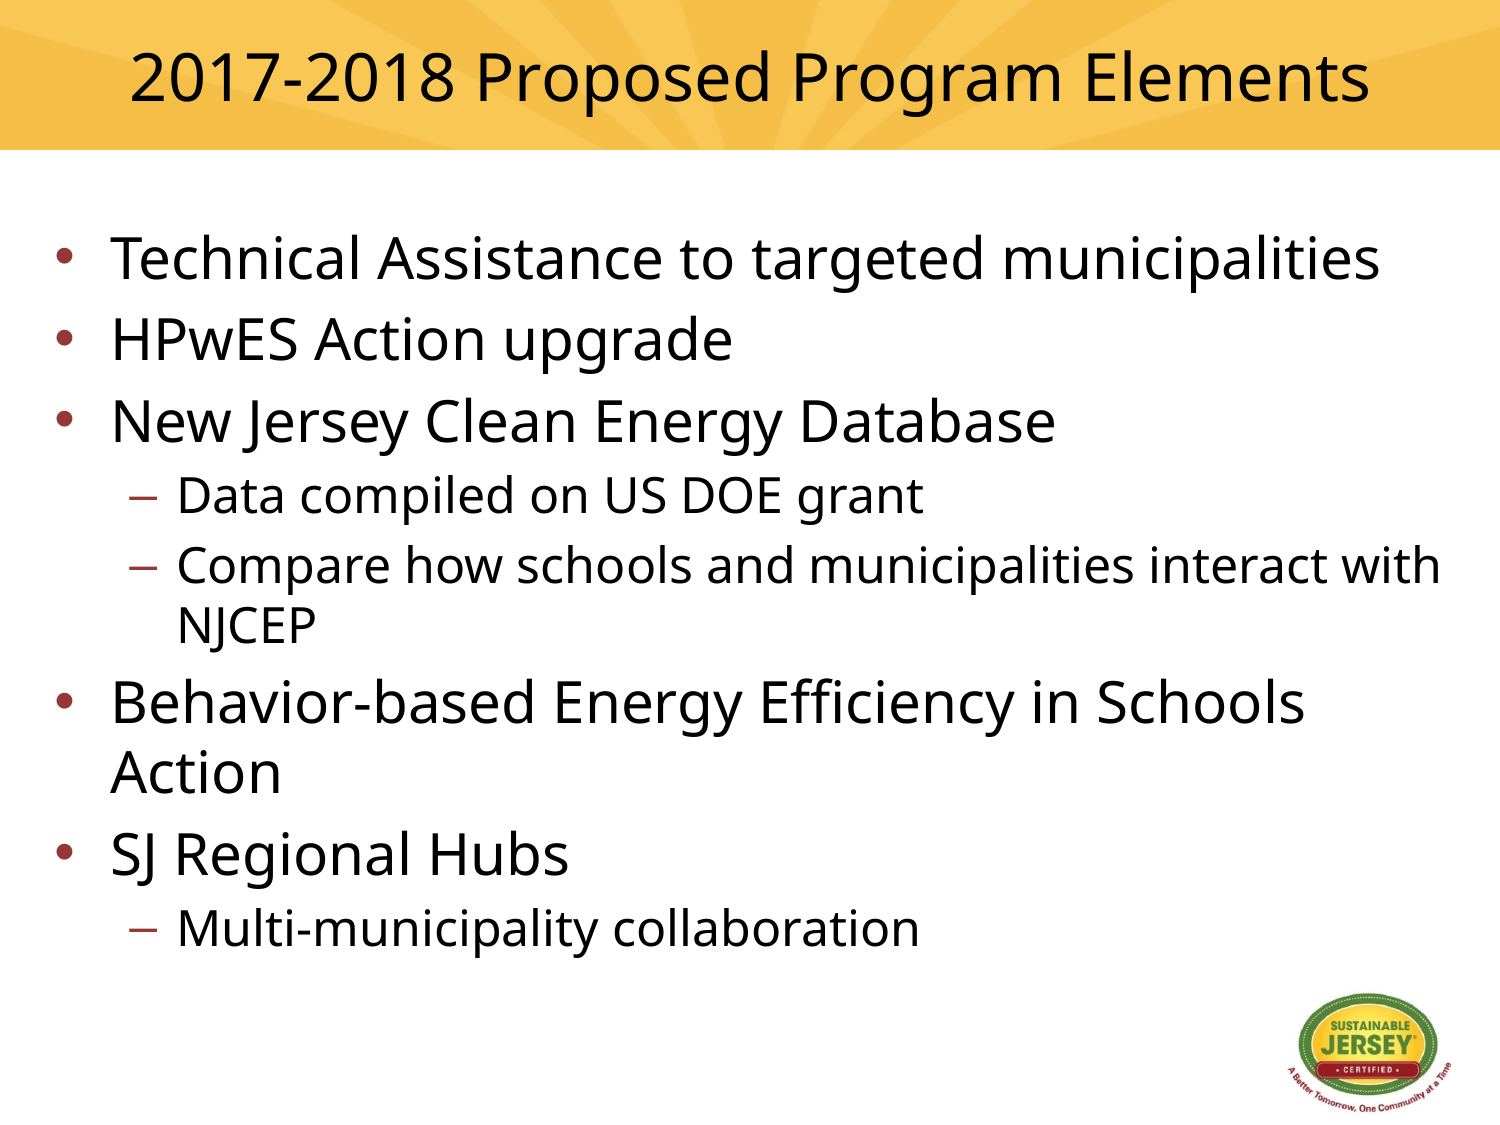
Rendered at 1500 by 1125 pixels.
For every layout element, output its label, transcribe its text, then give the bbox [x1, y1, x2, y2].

picture [0, 0, 1500, 150]
list Technical Assistance to targeted municipalities HPwES Action upgrade New Jersey Clean Energy Database Data compiled on US DOE grant Compare how schools and municipalities interact with NJCEP Behavior-based Energy Efficiency in Schools Action SJ Regional Hubs Multi-municipality collaboration [39, 213, 1464, 965]
title 2017-2018 Proposed Program Elements [76, 12, 1427, 138]
picture [1275, 985, 1463, 1120]
